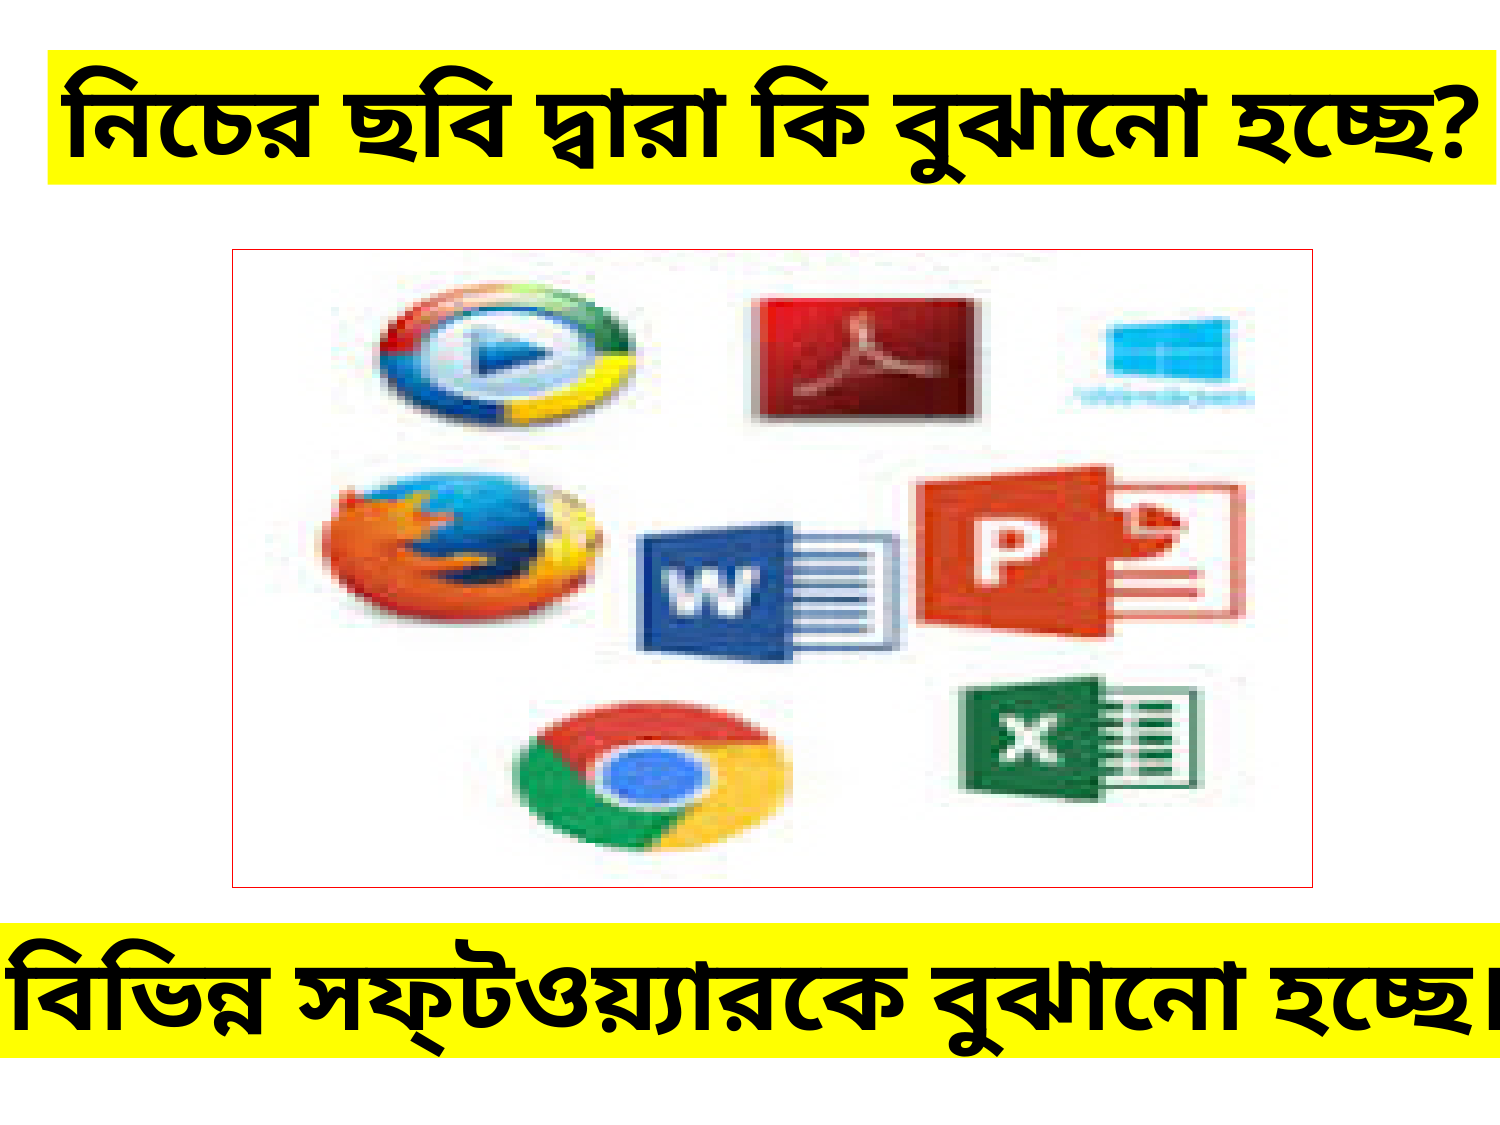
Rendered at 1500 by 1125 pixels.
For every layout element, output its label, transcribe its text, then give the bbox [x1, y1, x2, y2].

picture [232, 249, 1313, 888]
text_box নিচের ছবি দ্বারা কি বুঝানো হচ্ছে? [47, 50, 1497, 185]
text_box বিভিন্ন সফ্‌টওয়্যারকে বুঝানো হচ্ছে। [0, 923, 1500, 1058]
